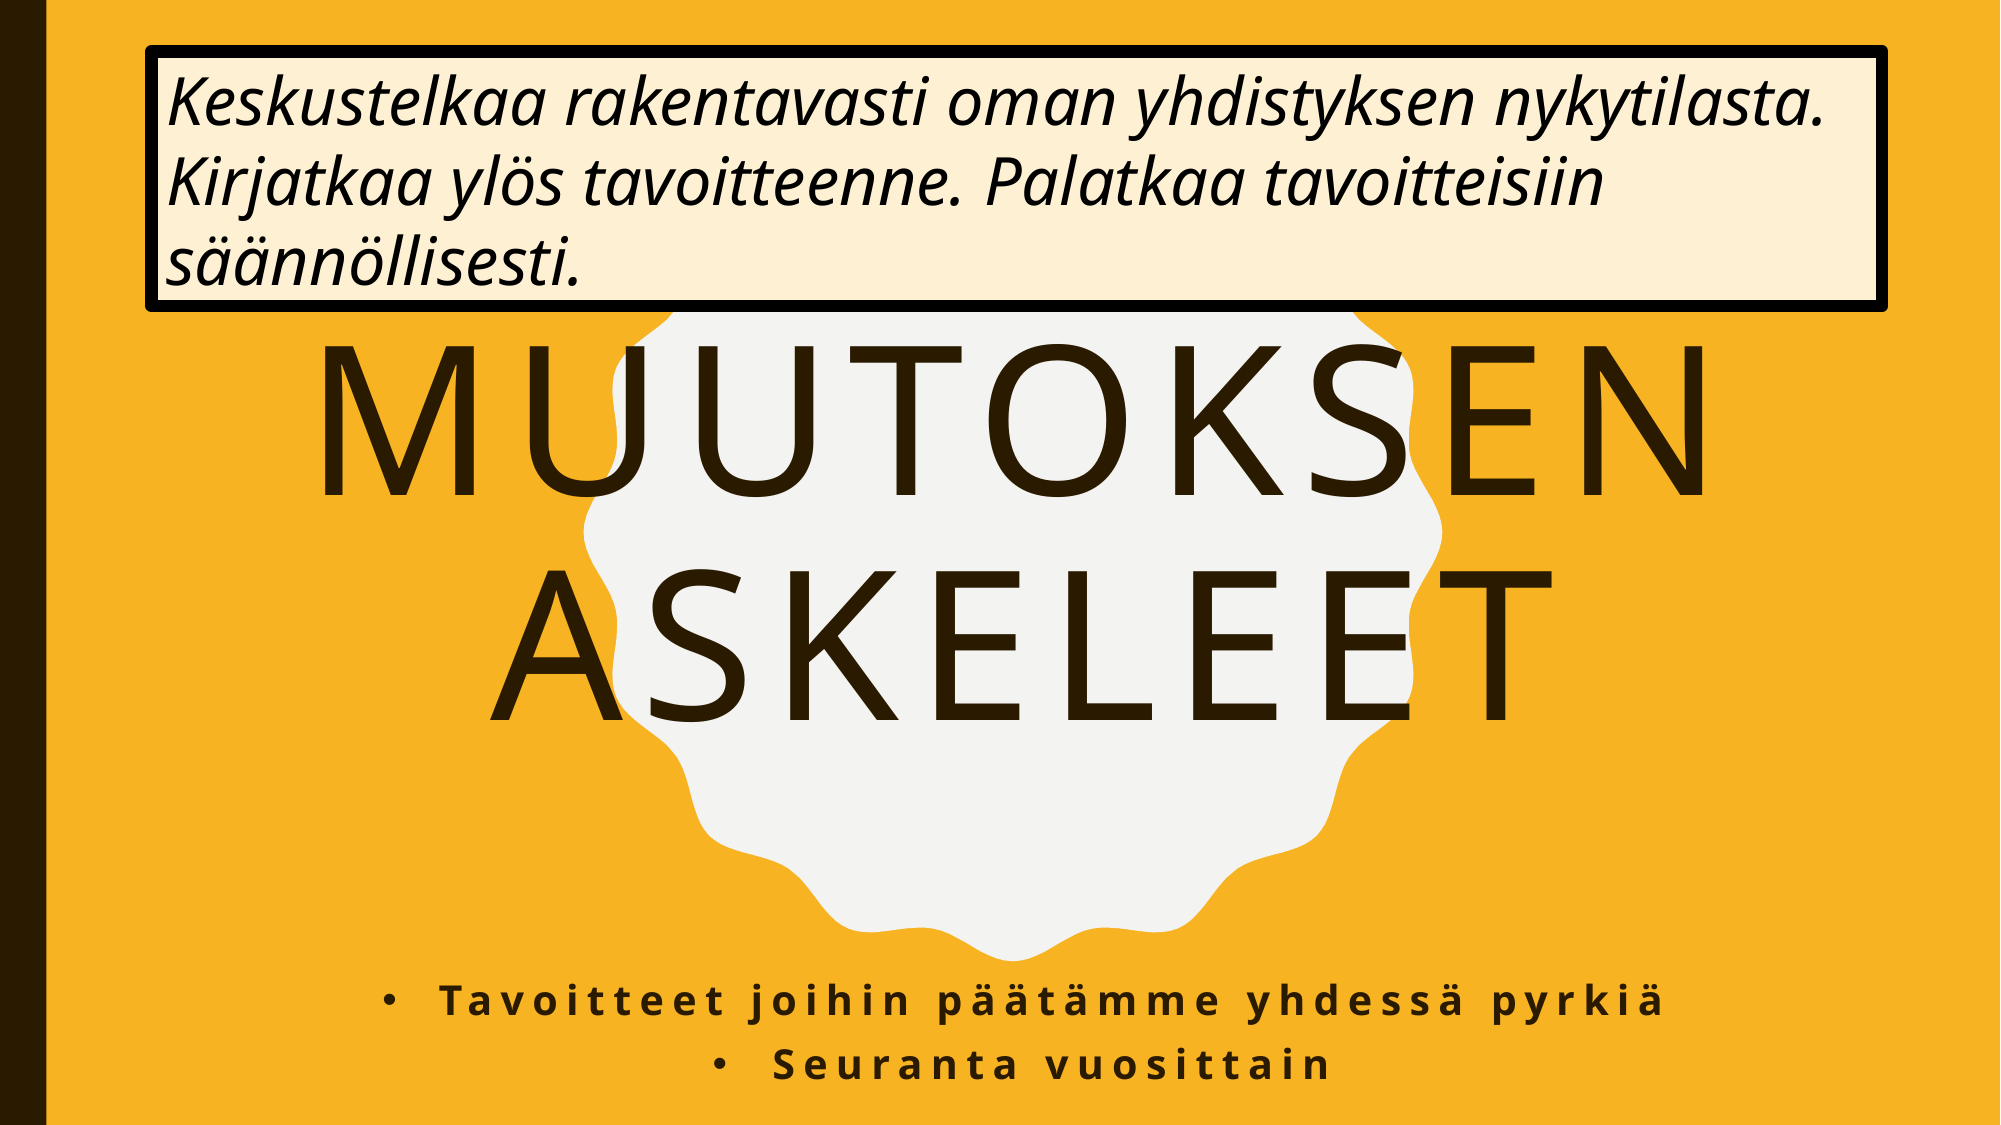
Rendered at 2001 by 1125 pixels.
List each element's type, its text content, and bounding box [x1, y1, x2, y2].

subtitle Tavoitteet joihin päätämme yhdessä pyrkiä Seuranta vuosittain [363, 966, 1684, 1103]
title Muutoksen askeleet [176, 306, 1870, 902]
text_box Keskustelkaa rakentavasti oman yhdistyksen nykytilasta. Kirjatkaa ylös tavoitteenne. Palatkaa tavoitteisiin säännöllisesti. [151, 51, 1883, 306]
